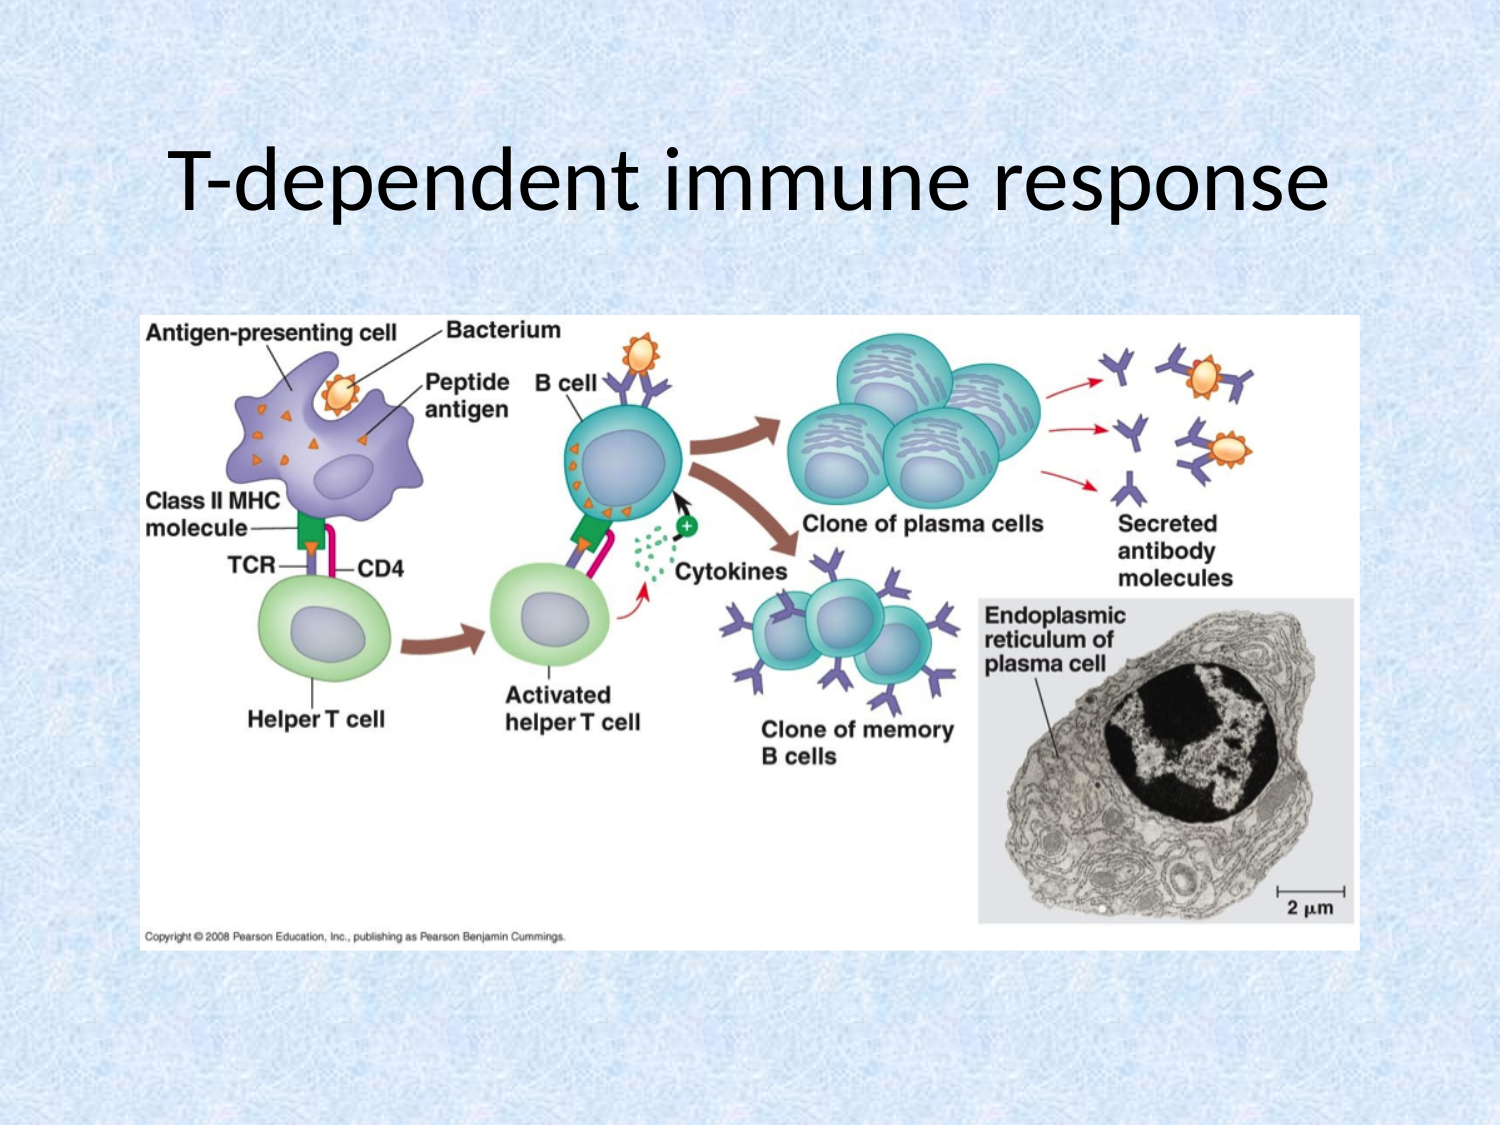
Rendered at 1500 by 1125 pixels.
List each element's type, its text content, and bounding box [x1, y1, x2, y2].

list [140, 315, 1360, 952]
title T-dependent immune response [75, 79, 1425, 268]
picture [0, 0, 1500, 1125]
